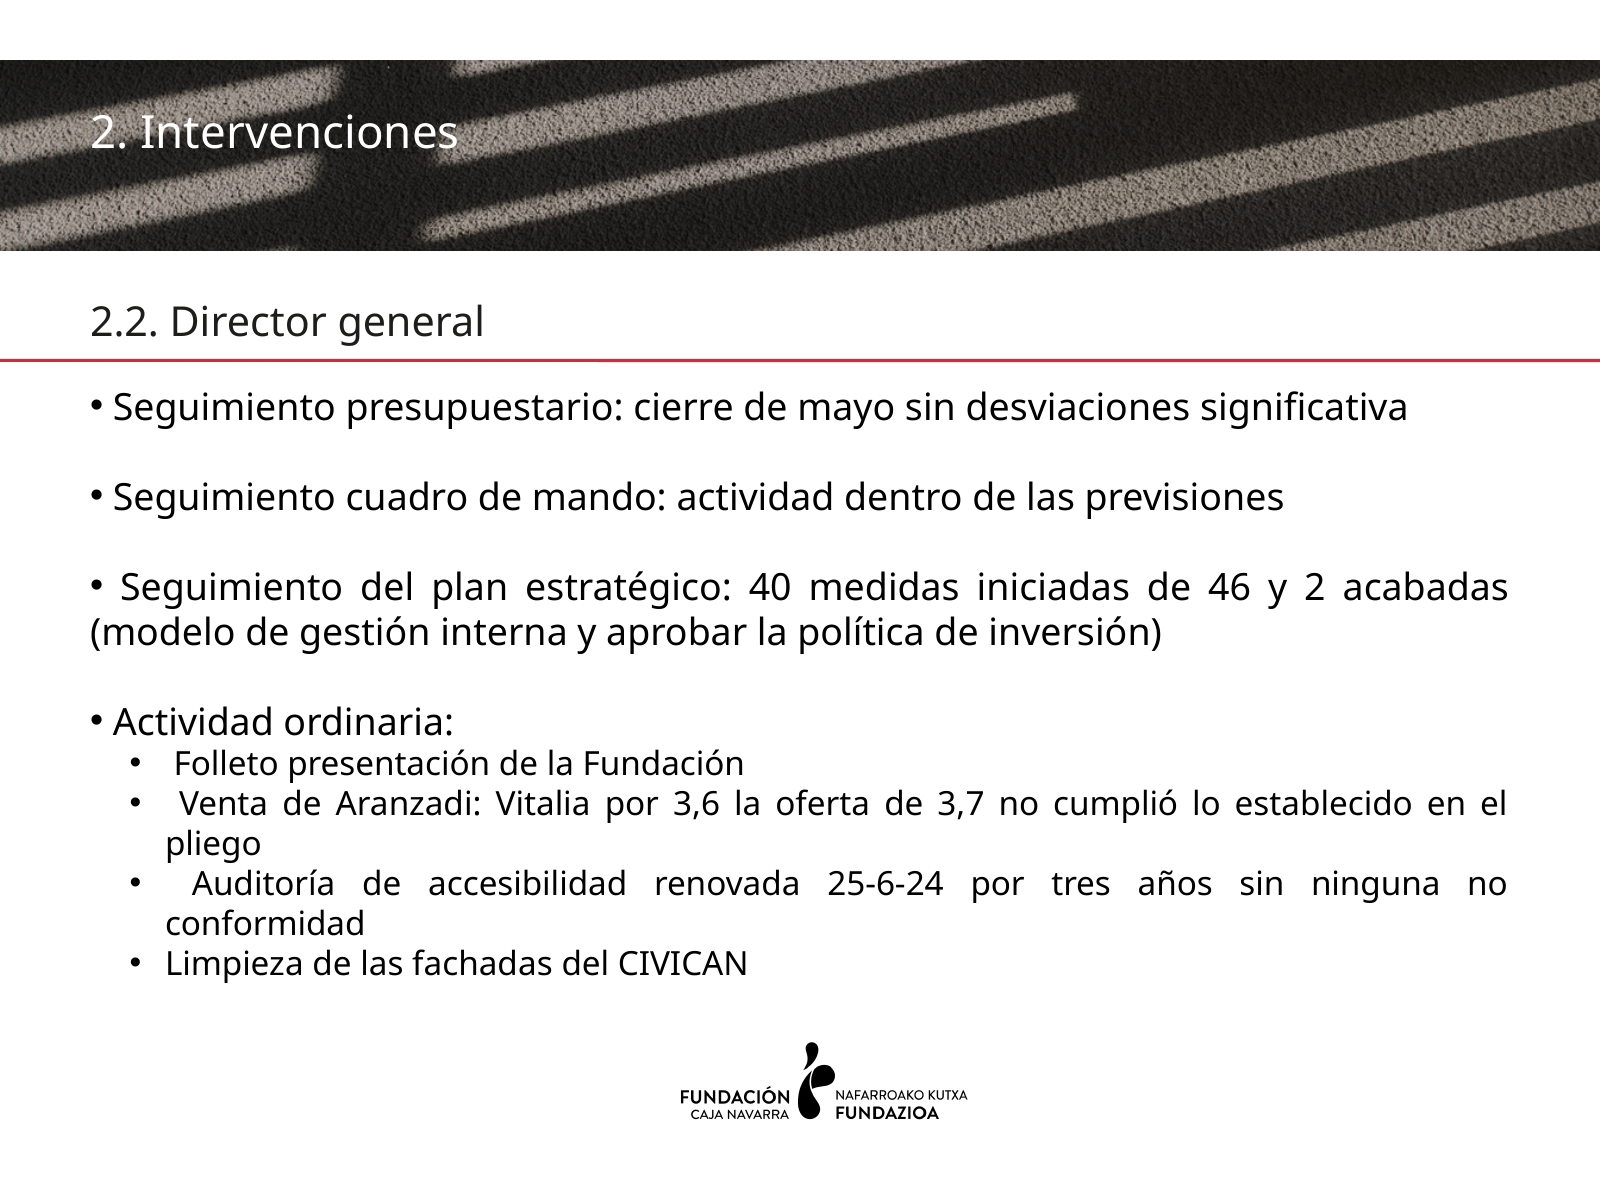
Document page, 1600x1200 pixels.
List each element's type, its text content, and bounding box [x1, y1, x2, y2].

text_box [0, 1021, 1600, 1141]
text_box 2.2. Director general [90, 287, 691, 345]
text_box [0, 59, 1600, 252]
text_box Seguimiento presupuestario: cierre de mayo sin desviaciones significativa Seguimiento cuadro de mando: actividad dentro de las previsiones Seguimiento del plan estratégico: 40 medidas iniciadas de 46 y 2 acabadas (modelo de gestión interna y aprobar la política de inversión) Actividad ordinaria: Folleto presentación de la Fundación Venta de Aranzadi: Vitalia por 3,6 la oferta de 3,7 no cumplió lo establecido en el pliego Auditoría de accesibilidad renovada 25-6-24 por tres años sin ninguna no conformidad Limpieza de las fachadas del CIVICAN [90, 382, 1510, 1021]
